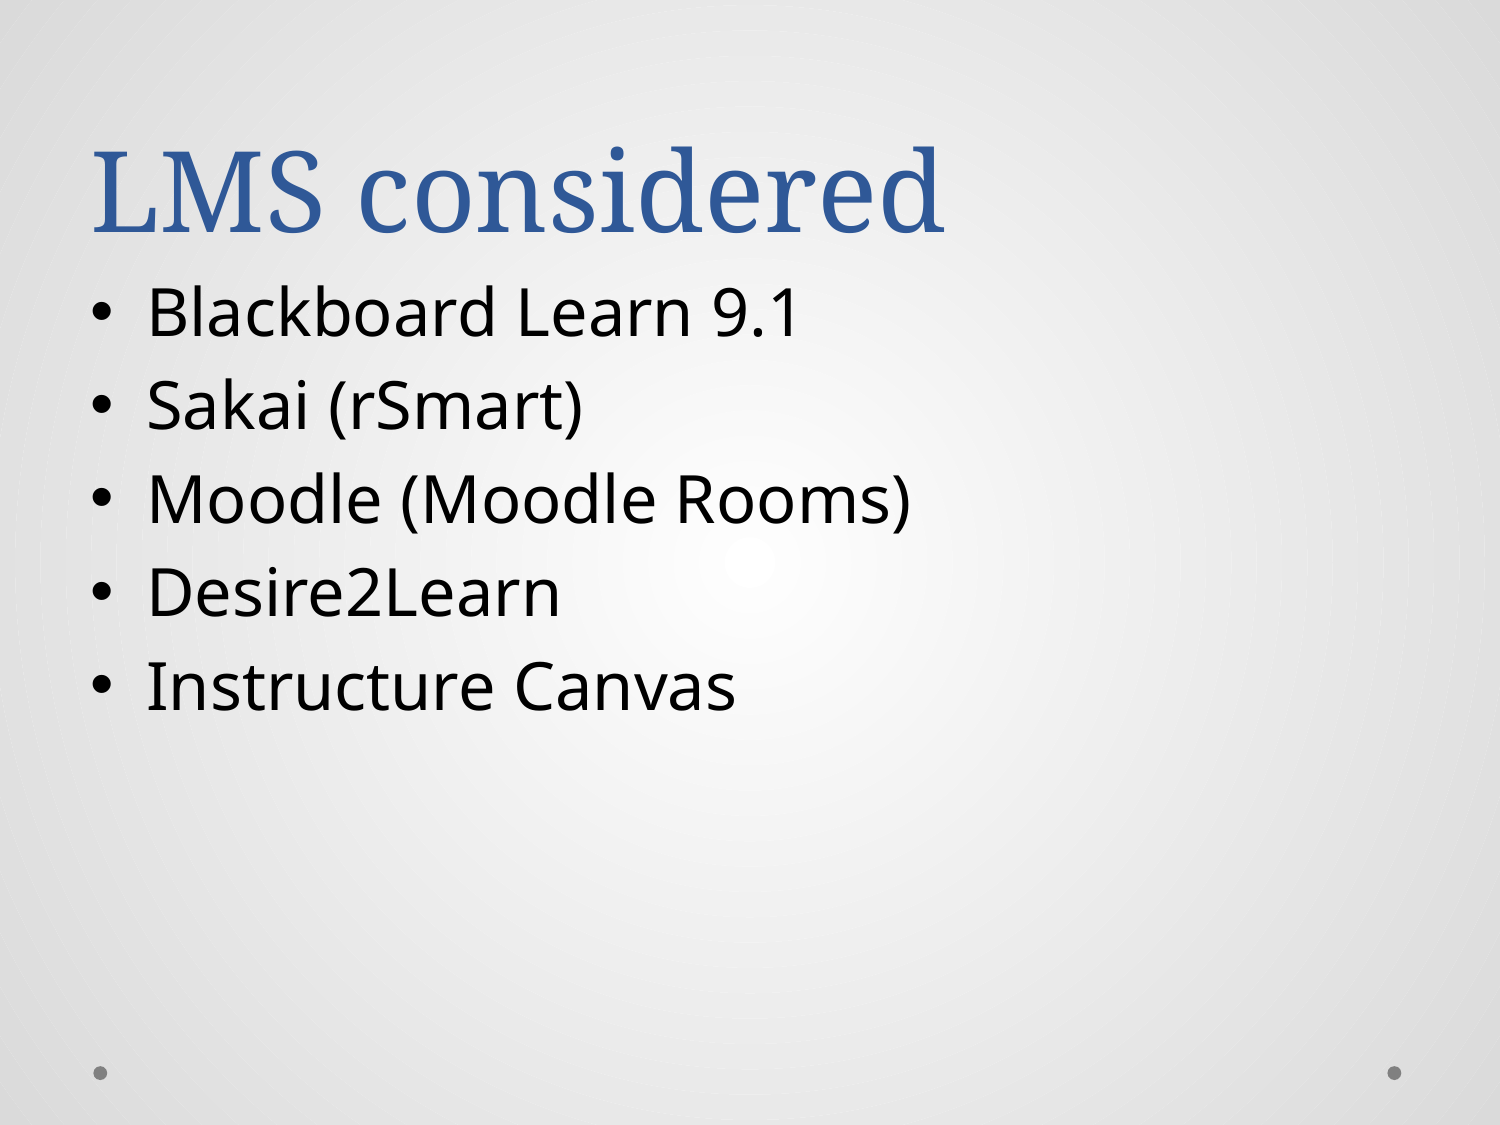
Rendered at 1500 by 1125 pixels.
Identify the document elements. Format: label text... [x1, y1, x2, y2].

title LMS considered [75, 0, 1425, 262]
list Blackboard Learn 9.1 Sakai (rSmart) Moodle (Moodle Rooms) Desire2Learn Instructure Canvas [75, 262, 1425, 1005]
